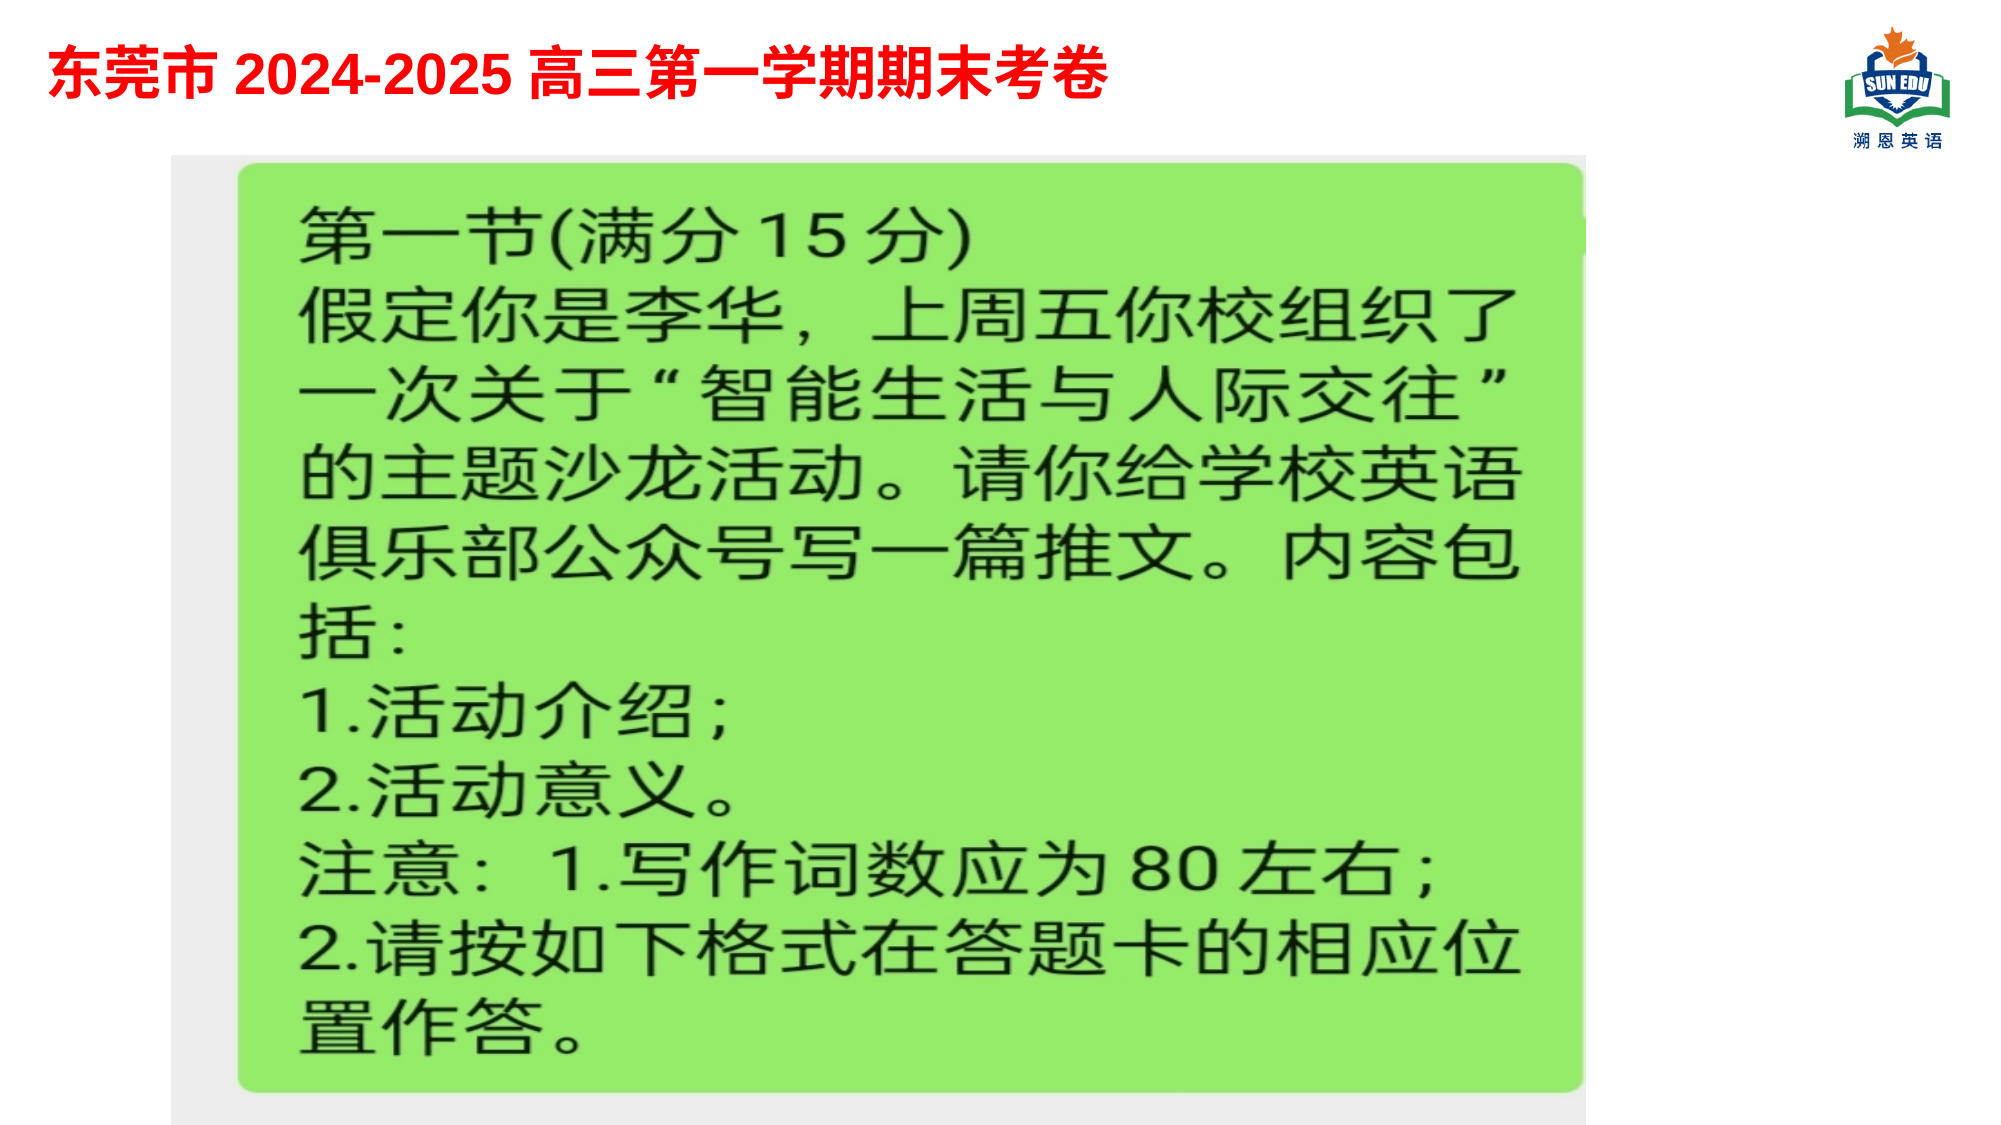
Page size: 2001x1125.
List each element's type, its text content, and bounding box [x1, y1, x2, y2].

text_box 东莞市2024-2025高三第一学期期末考卷 [30, 29, 1178, 114]
picture [170, 155, 1587, 1125]
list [1835, 23, 1961, 157]
